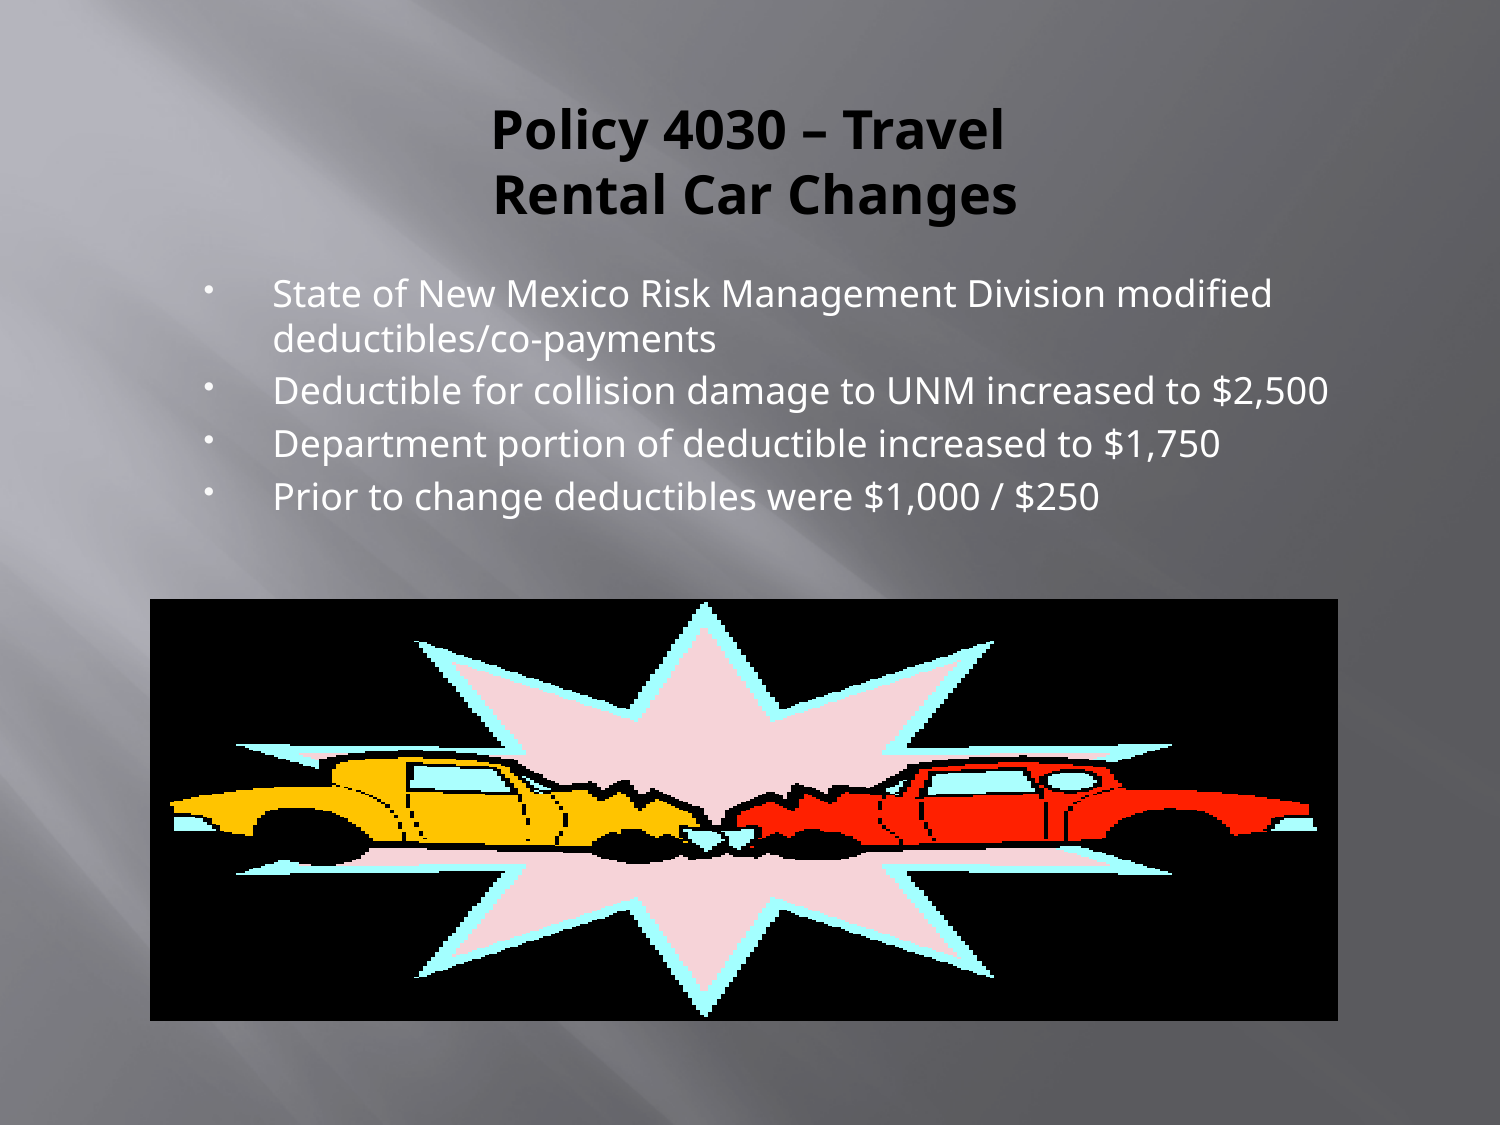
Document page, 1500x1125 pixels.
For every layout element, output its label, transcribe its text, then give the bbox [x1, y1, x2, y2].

list State of New Mexico Risk Management Division modified deductibles/co-payments Deductible for collision damage to UNM increased to $2,500 Department portion of deductible increased to $1,750 Prior to change deductibles were $1,000 / $250 [174, 262, 1363, 614]
picture [149, 599, 1338, 1022]
title Policy 4030 – Travel Rental Car Changes [148, 87, 1349, 225]
